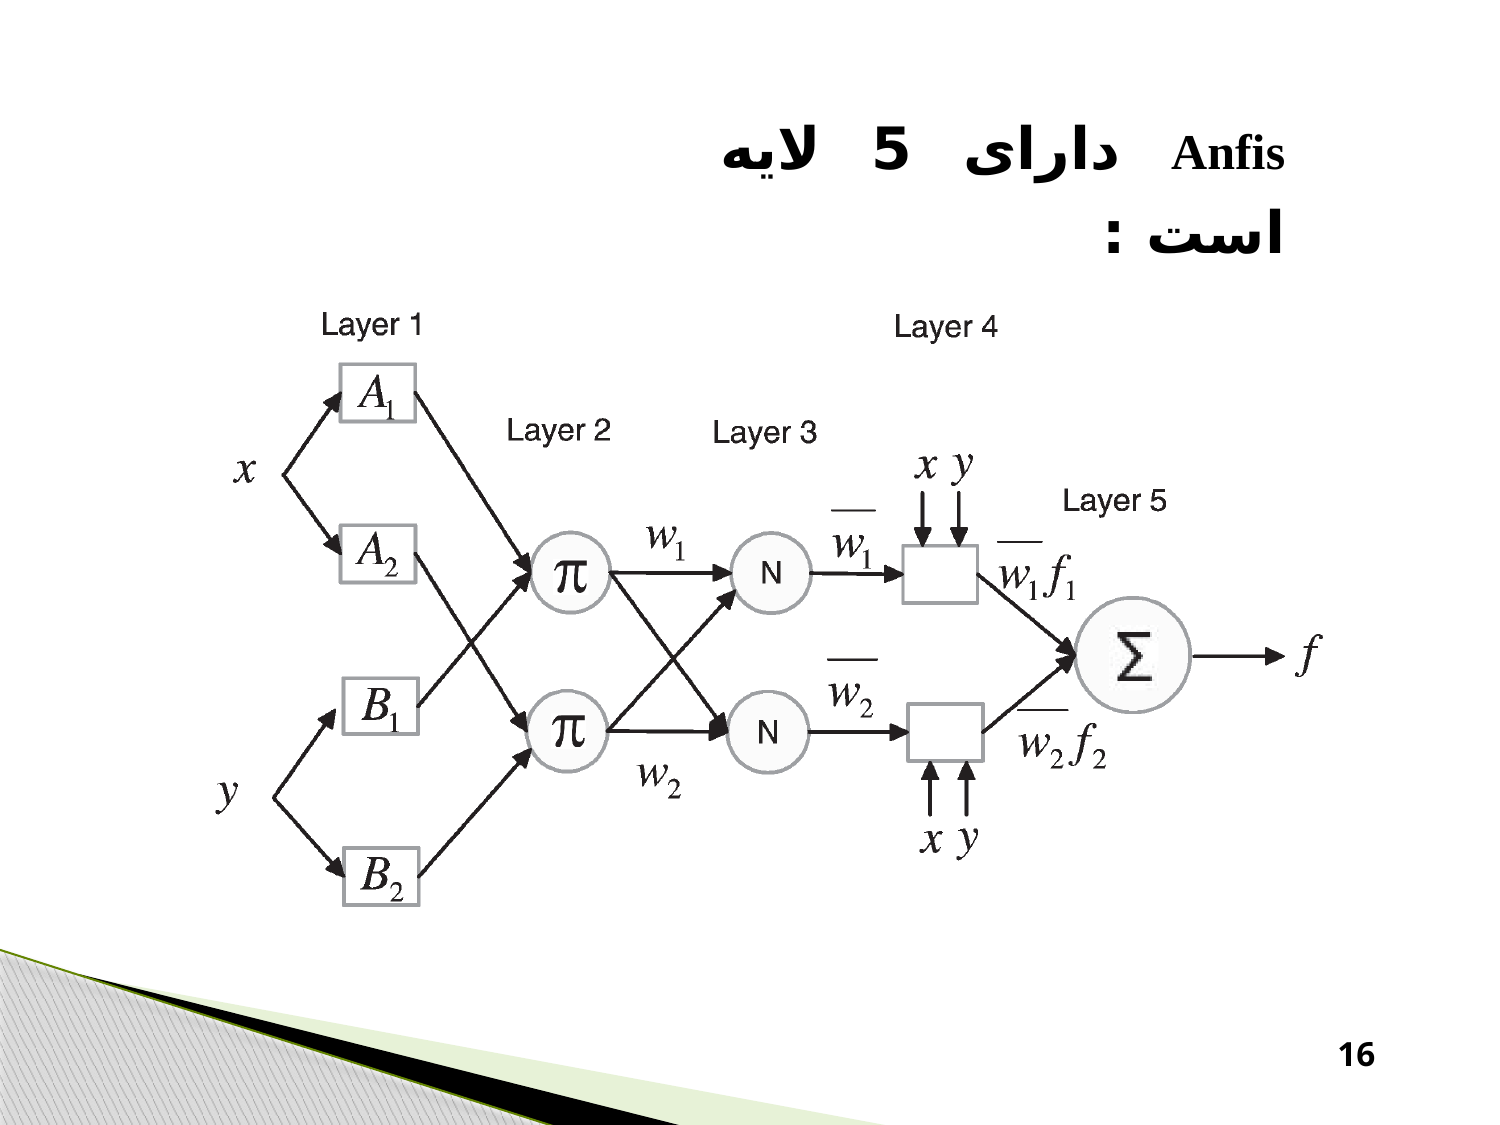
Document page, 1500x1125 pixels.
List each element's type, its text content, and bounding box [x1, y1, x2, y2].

picture [199, 305, 1338, 913]
slide_number 16 [1299, 1037, 1413, 1075]
text_box Anfis دارای 5 لایه است : [675, 89, 1300, 273]
